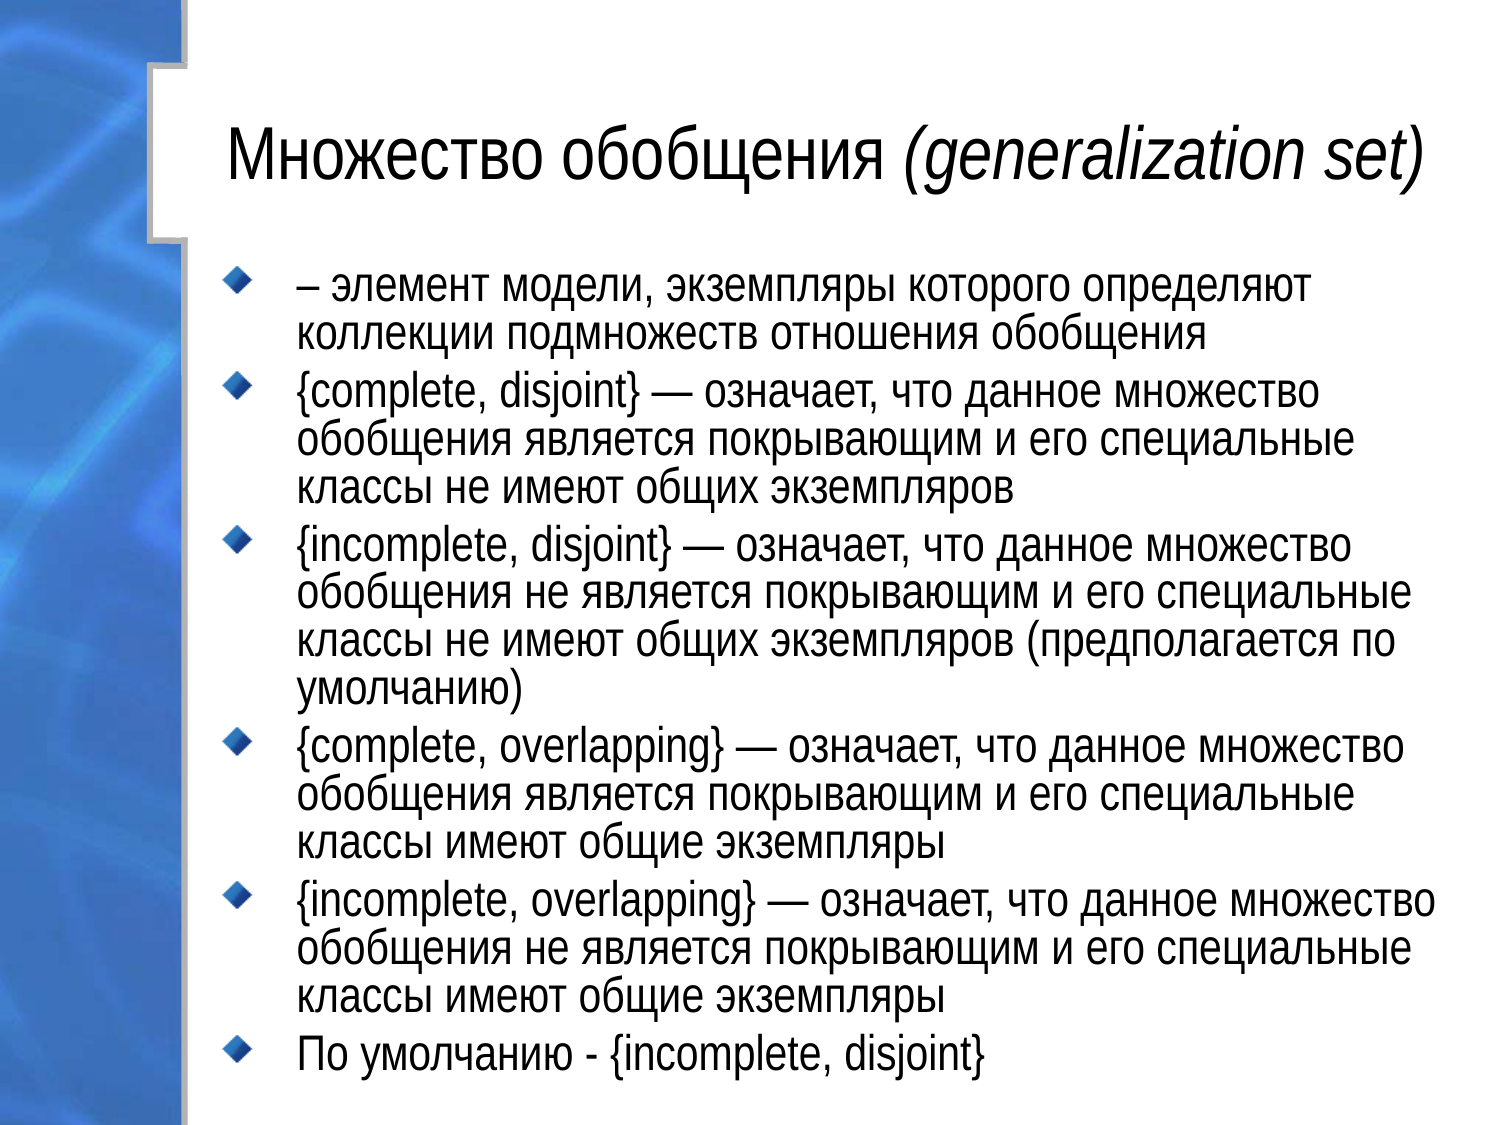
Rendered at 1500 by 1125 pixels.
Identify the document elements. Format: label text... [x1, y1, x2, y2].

list – элемент модели, экземпляры которого определяют коллекции подмножеств отношения обобщения {complete, disjoint} — означает, что данное множество обобщения является покрывающим и его специальные классы не имеют общих экземпляров {incomplete, disjoint} — означает, что данное множество обобщения не является покрывающим и его специальные классы не имеют общих экземпляров (предполагается по умолчанию) {complete, overlapping} — означает, что данное множество обобщения является покрывающим и его специальные классы имеют общие экземпляры {incomplete, overlapping} — означает, что данное множество обобщения не является покрывающим и его специальные классы имеют общие экземпляры По умолчанию - {incomplete, disjoint} [206, 255, 1495, 1059]
picture [0, 0, 181, 1125]
title Множество обобщения (generalization set) [171, 90, 1483, 209]
picture [188, 0, 1500, 1125]
